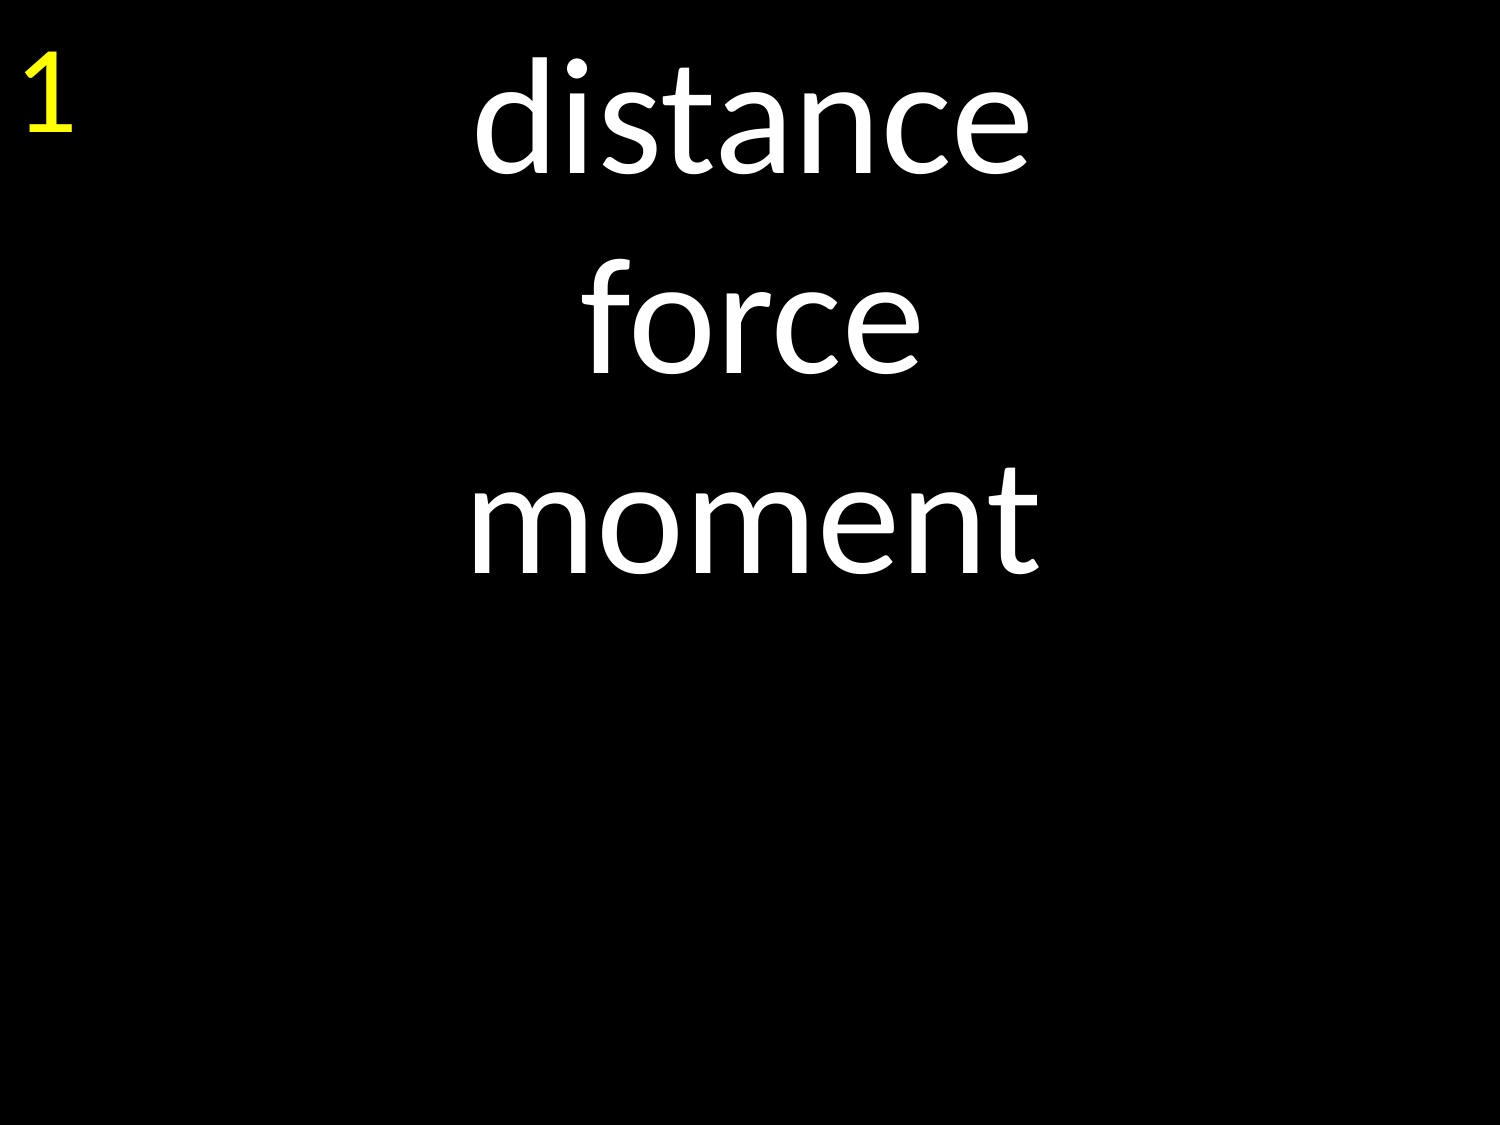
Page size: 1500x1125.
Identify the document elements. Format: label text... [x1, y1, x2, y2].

text_box distance force moment [99, 0, 1407, 615]
text_box 1 [0, 0, 99, 165]
